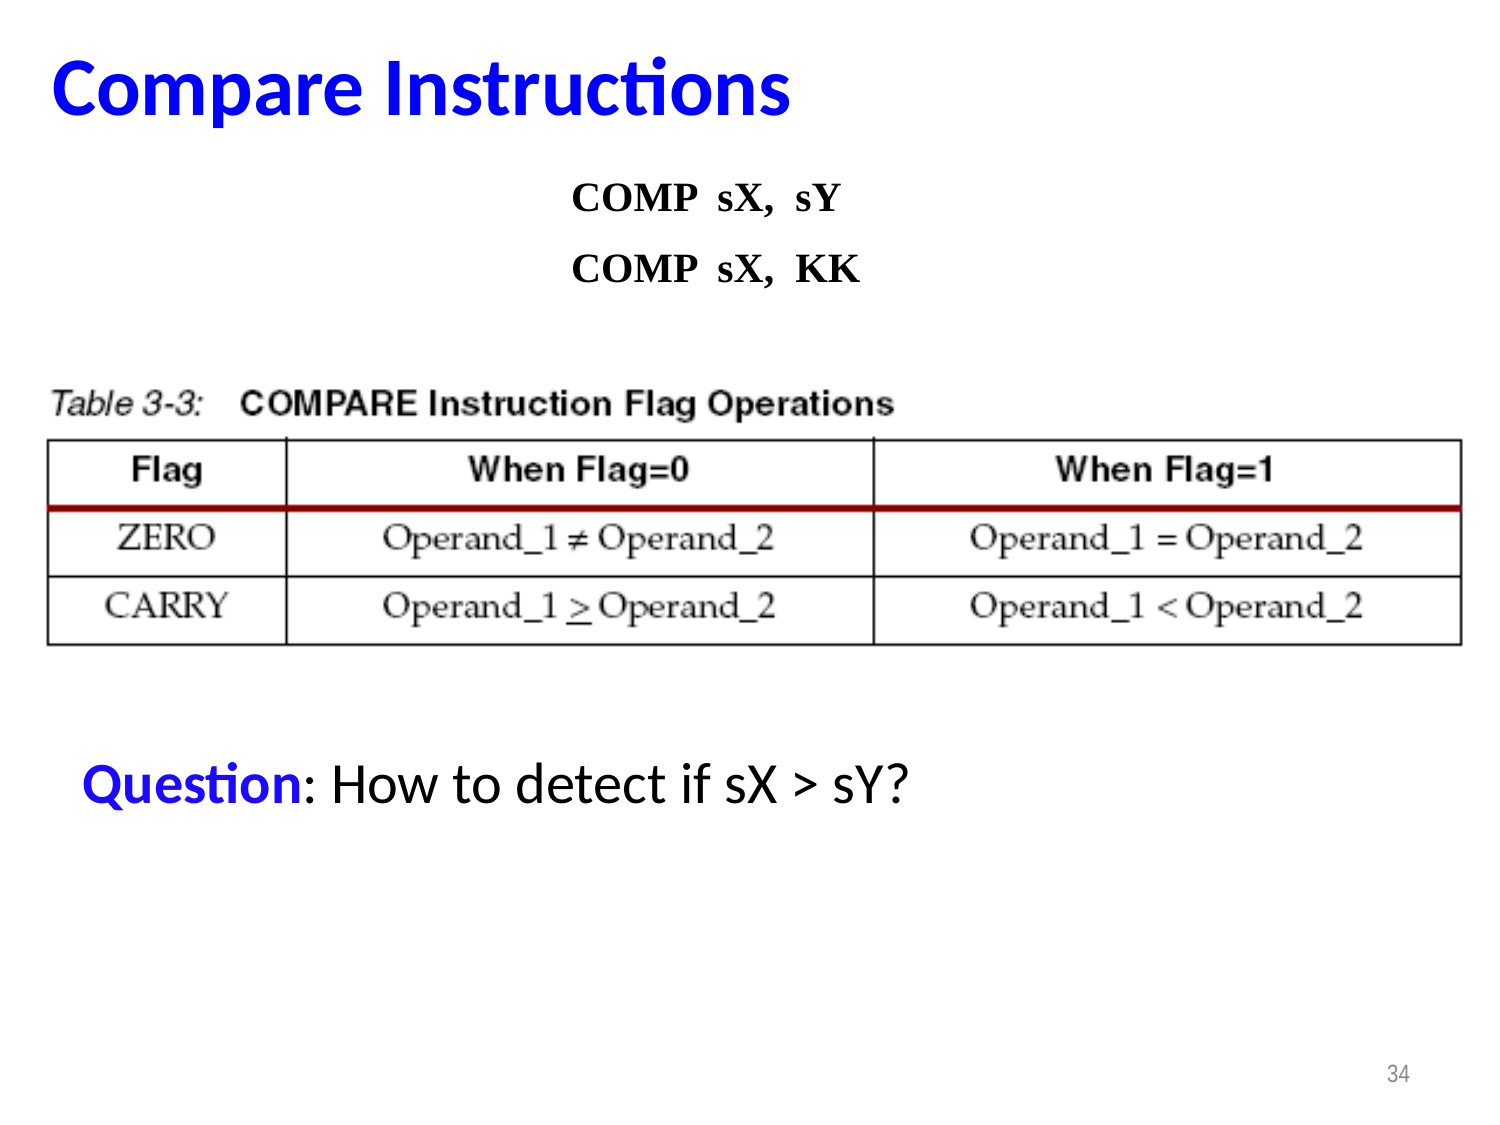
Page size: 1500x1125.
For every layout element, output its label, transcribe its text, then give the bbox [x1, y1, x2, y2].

text_box COMP sX, sY COMP sX, KK [556, 162, 876, 369]
picture [24, 374, 1477, 663]
slide_number 34 [1074, 1042, 1425, 1103]
text_box Question: How to detect if sX > sY? [67, 737, 927, 823]
text_box Compare Instructions [37, 24, 1288, 140]
